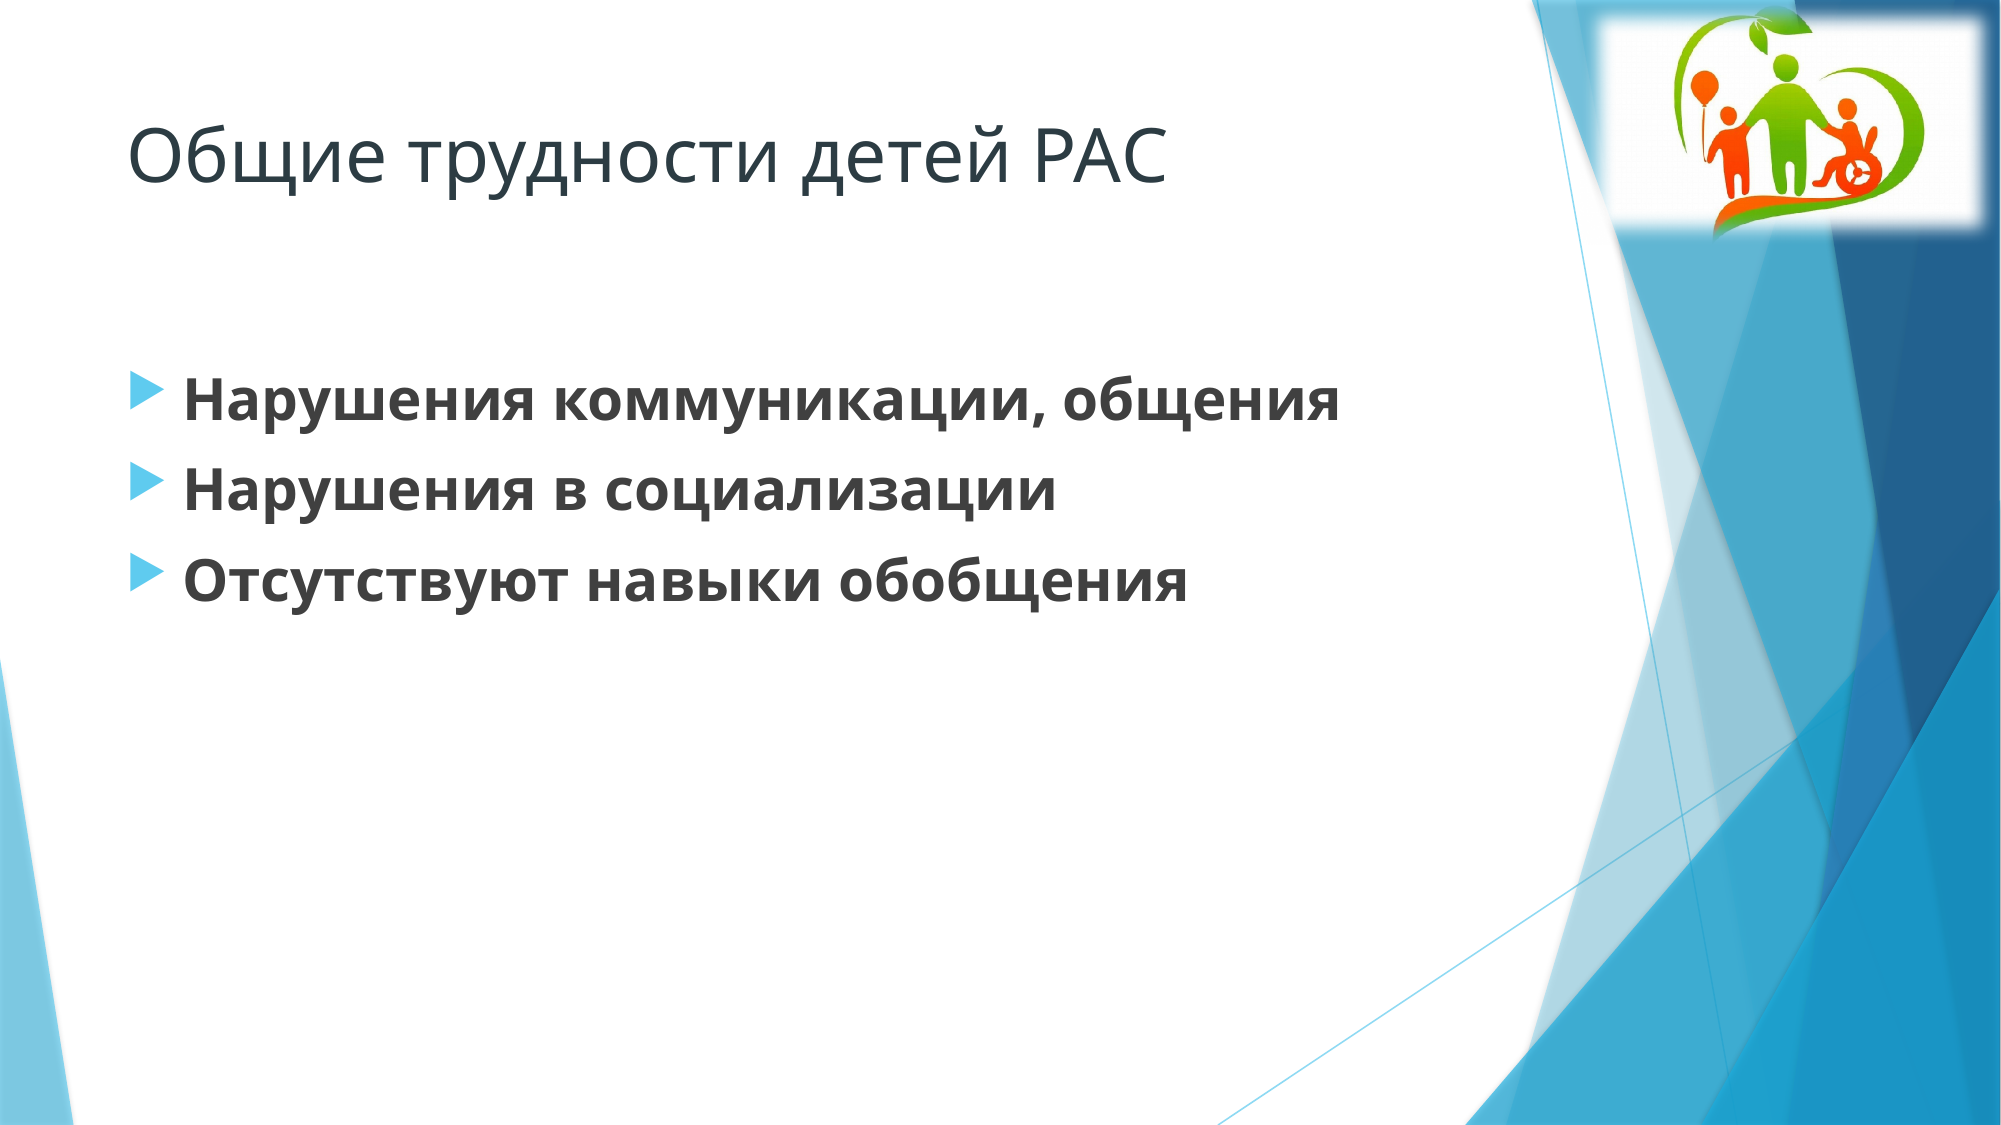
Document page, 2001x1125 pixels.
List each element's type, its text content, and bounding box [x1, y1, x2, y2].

list Нарушения коммуникации, общения Нарушения в социализации Отсутствуют навыки обобщения [111, 354, 1522, 992]
title Общие трудности детей РАС [111, 99, 1522, 317]
picture [1580, 0, 2000, 247]
